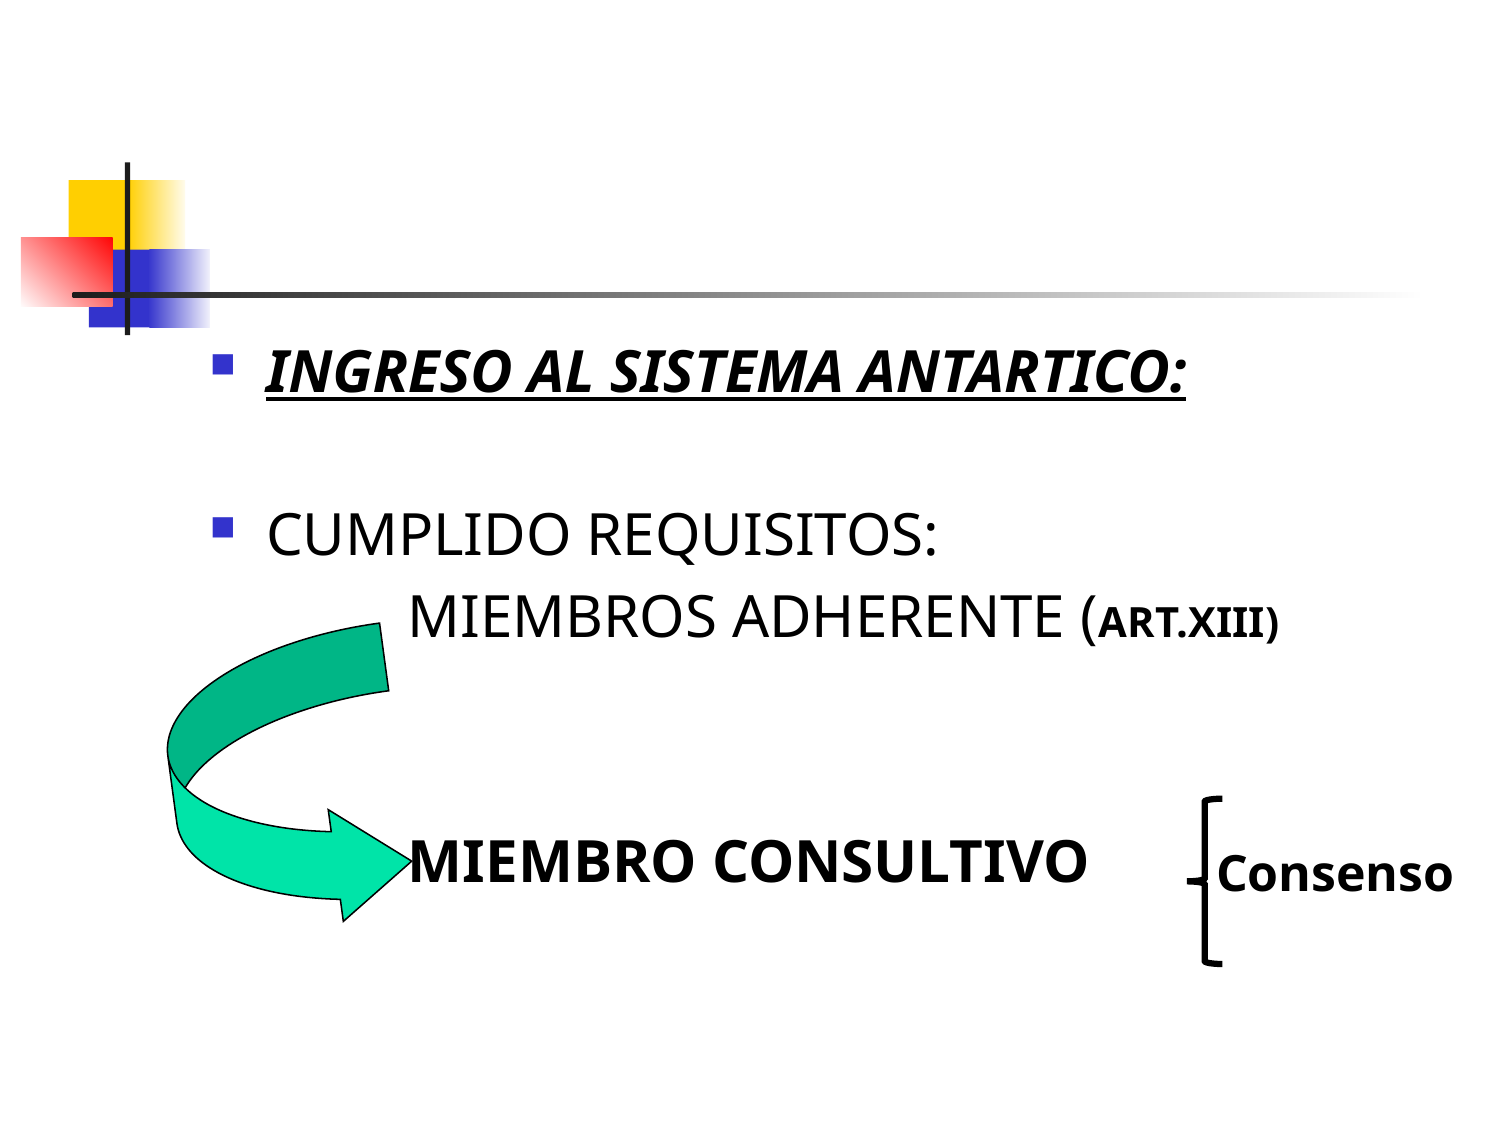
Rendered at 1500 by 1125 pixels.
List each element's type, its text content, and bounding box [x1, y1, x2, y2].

text_box Consenso [1201, 834, 1470, 909]
text_box [1204, 798, 1223, 834]
text_box [167, 623, 412, 922]
text_box [1204, 909, 1223, 965]
list INGRESO AL SISTEMA ANTARTICO: CUMPLIDO REQUISITOS: MIEMBROS ADHERENTE (ART.XIII) MIEMBRO CONSULTIVO [194, 326, 1448, 1078]
